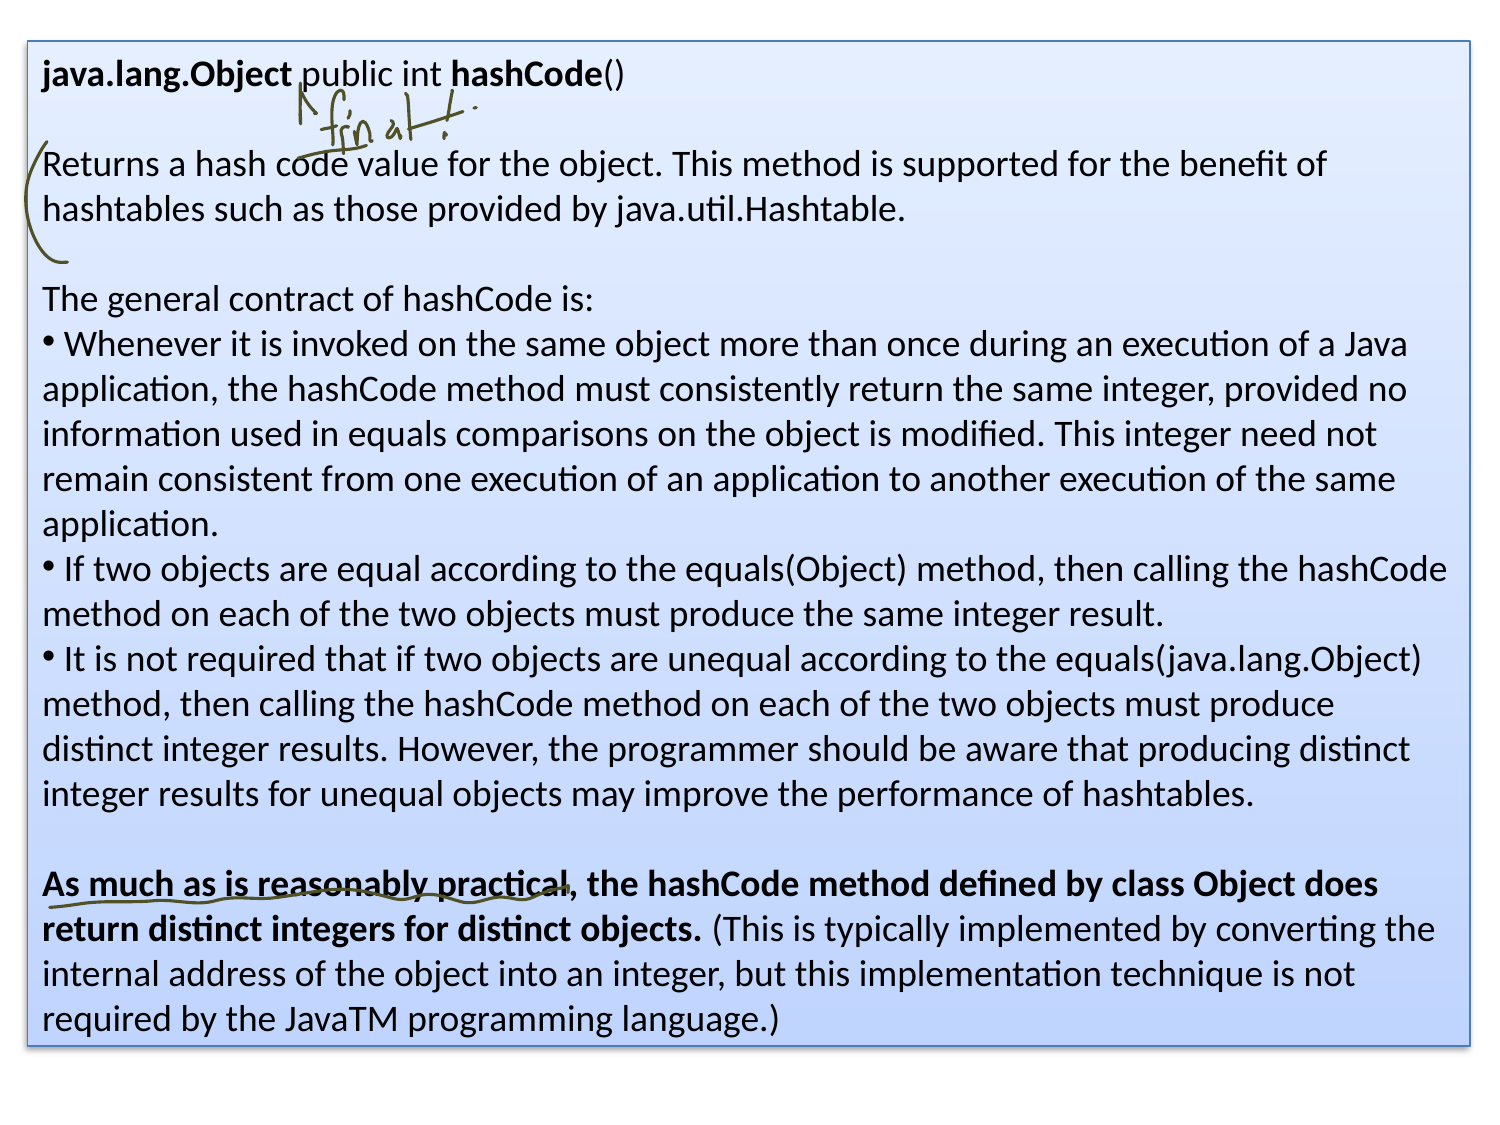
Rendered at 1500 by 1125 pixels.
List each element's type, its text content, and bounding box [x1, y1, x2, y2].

text_box java.lang.Object public int hashCode() Returns a hash code value for the object. This method is supported for the benefit of hashtables such as those provided by java.util.Hashtable. The general contract of hashCode is: Whenever it is invoked on the same object more than once during an execution of a Java application, the hashCode method must consistently return the same integer, provided no information used in equals comparisons on the object is modified. This integer need not remain consistent from one execution of an application to another execution of the same application. If two objects are equal according to the equals(Object) method, then calling the hashCode method on each of the two objects must produce the same integer result. It is not required that if two objects are unequal according to the equals(java.lang.Object) method, then calling the hashCode method on each of the two objects must produce distinct integer results. However, the programmer should be aware that producing distinct integer results for unequal objects may improve the performance of hashtables. As much as is reasonably practical, the hashCode method defined by class Object does return distinct integers for distinct objects. (This is typically implemented by converting the internal address of the object into an integer, but this implementation technique is not required by the JavaTM programming language.) [27, 40, 1471, 1047]
